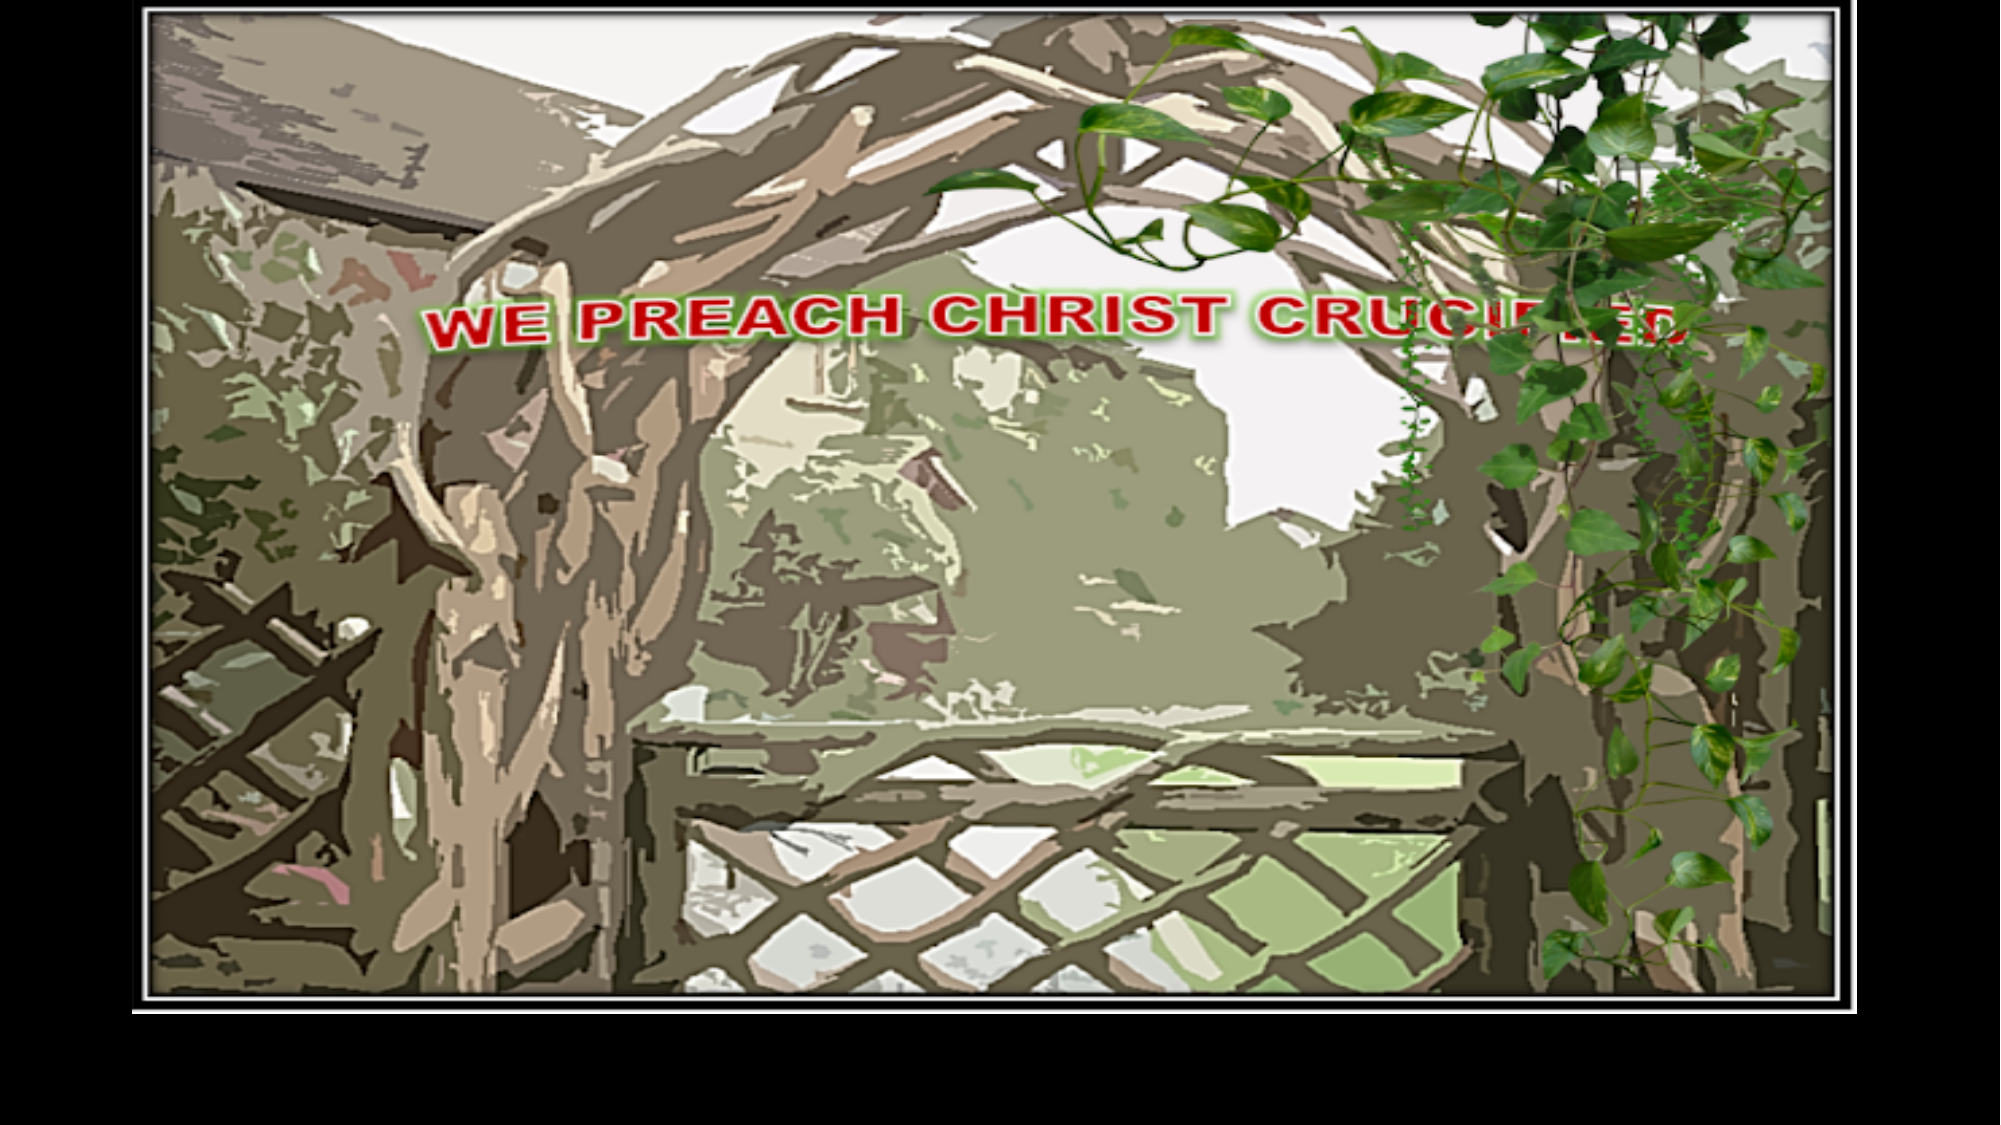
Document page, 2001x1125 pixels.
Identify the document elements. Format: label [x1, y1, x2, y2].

list [131, 0, 1857, 1014]
